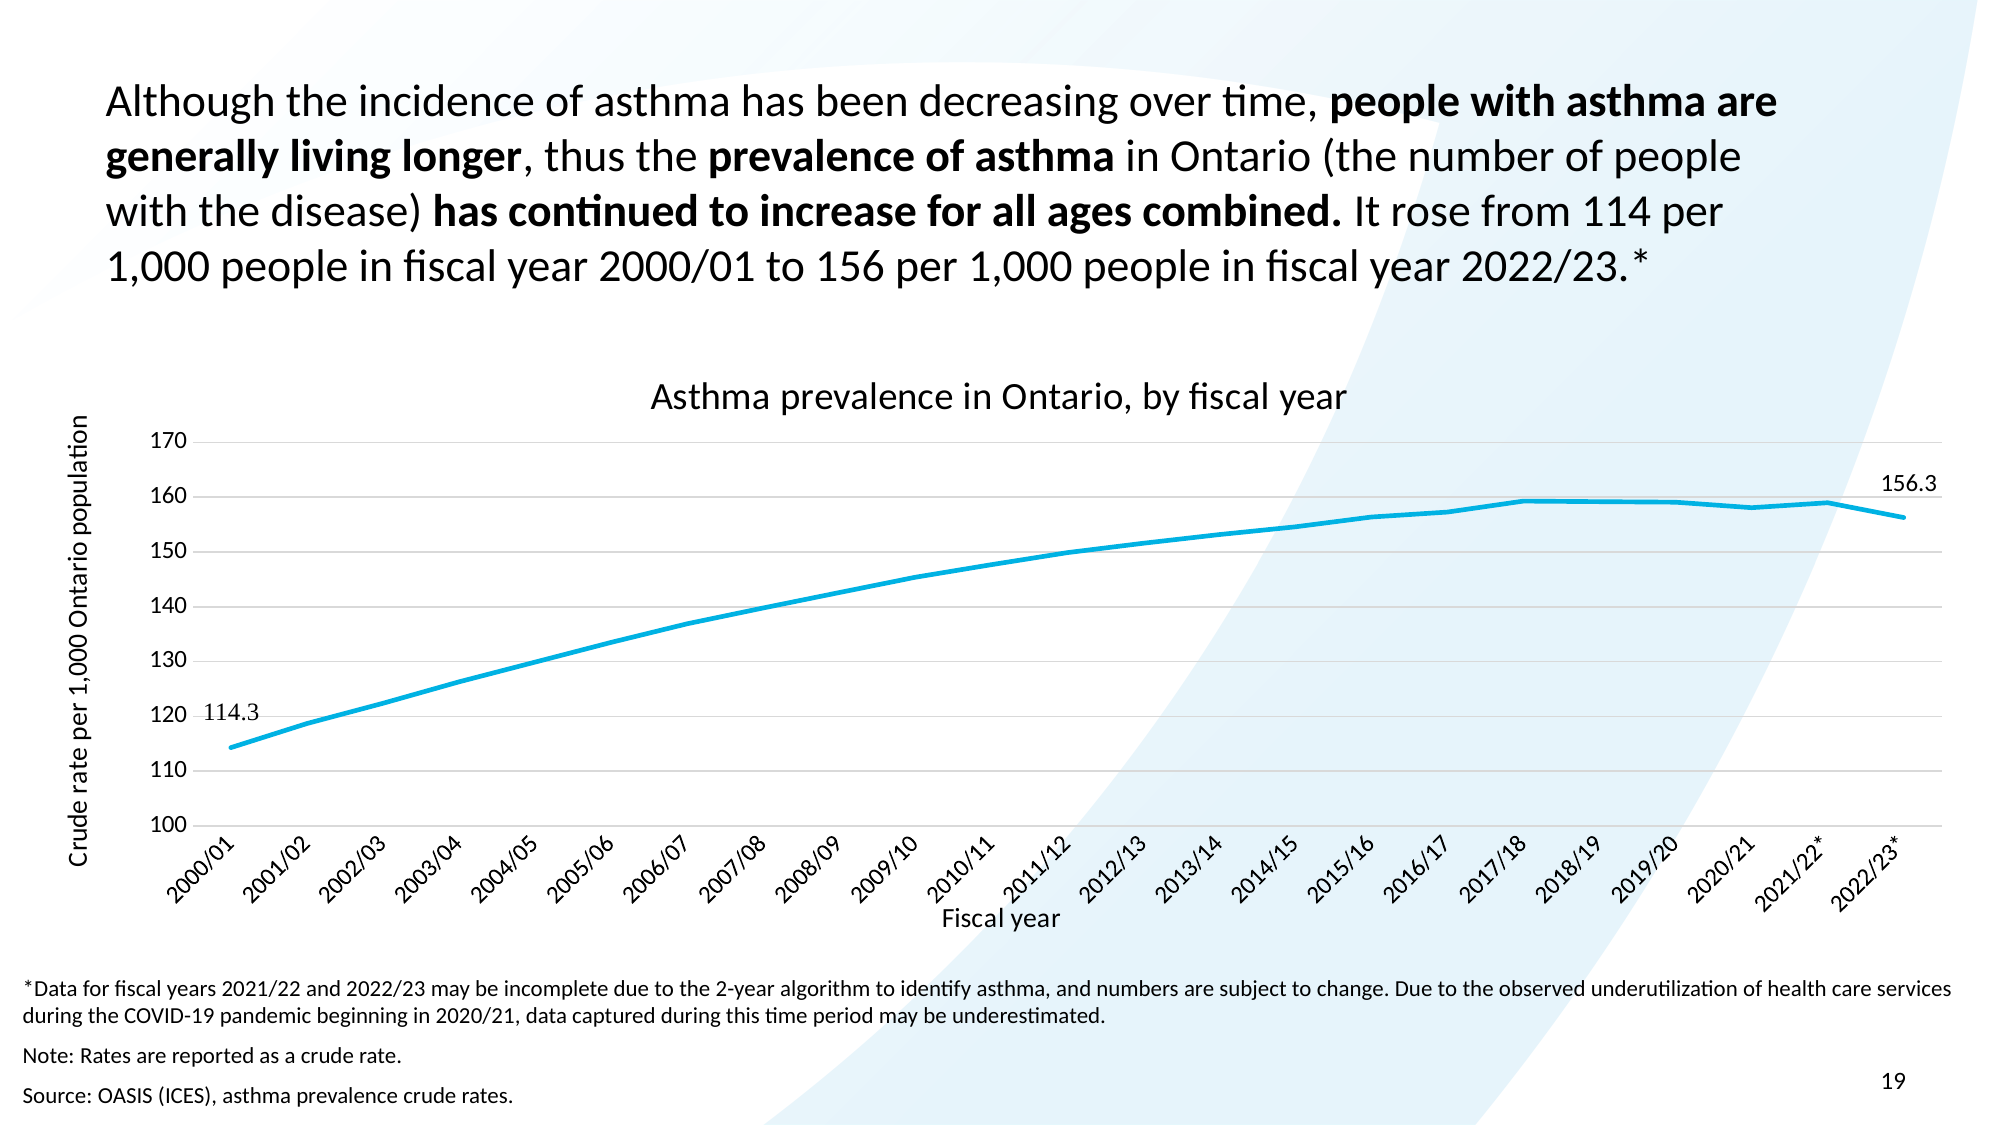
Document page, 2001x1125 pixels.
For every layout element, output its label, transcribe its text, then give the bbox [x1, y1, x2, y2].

text_box *Data for fiscal years 2021/22 and 2022/23 may be incomplete due to the 2-year algorithm to identify asthma, and numbers are subject to change. Due to the observed underutilization of health care services during the COVID-19 pandemic beginning in 2020/21, data captured during this time period may be underestimated. Note: Rates are reported as a crude rate. Source: OASIS (ICES), asthma prevalence crude rates. [7, 965, 1988, 1116]
chart [30, 348, 1970, 944]
picture [0, 0, 2001, 1125]
title Although the incidence of asthma has been decreasing over time, people with asthma are generally living longer, thus the prevalence of asthma in Ontario (the number of people with the disease) has continued to increase for all ages combined. It rose from 114 per 1,000 people in fiscal year 2000/01 to 156 per 1,000 people in fiscal year 2022/23.* [90, 63, 1910, 299]
